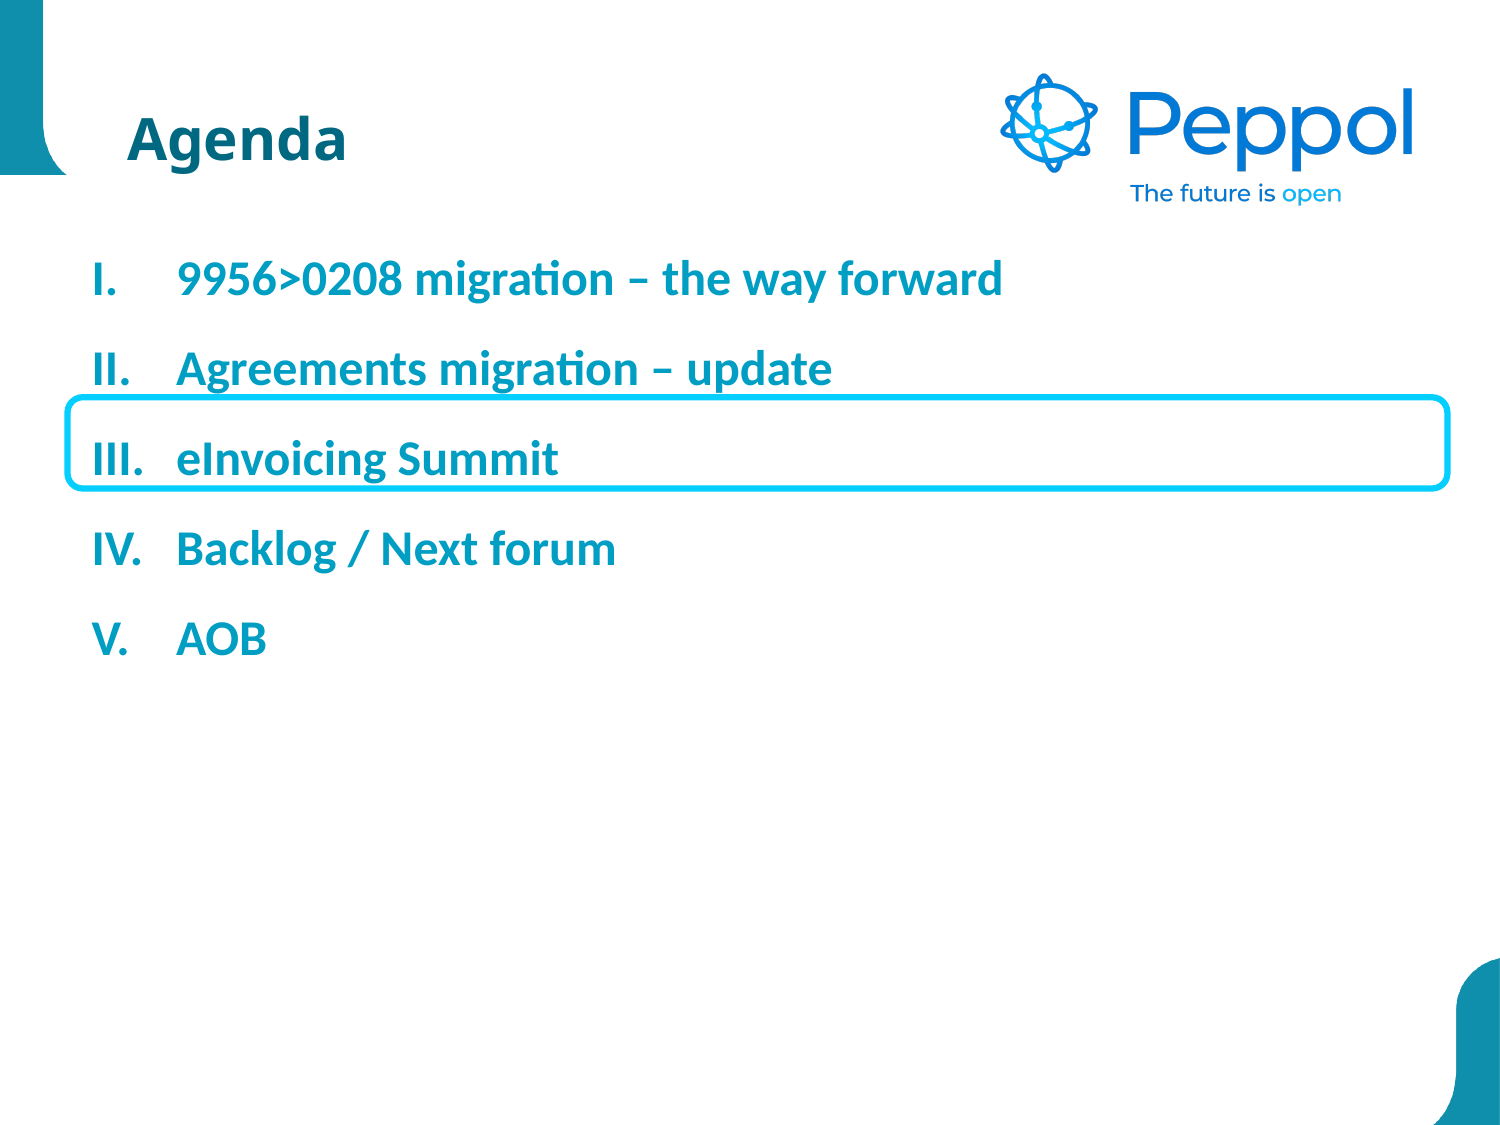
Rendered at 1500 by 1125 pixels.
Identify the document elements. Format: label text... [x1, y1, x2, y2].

picture [1000, 72, 1412, 207]
picture [1431, 958, 1500, 1125]
title Agenda [112, 89, 994, 208]
list 9956>0208 migration – the way forward Agreements migration – update eInvoicing Summit Backlog / Next forum AOB [76, 208, 1435, 395]
picture [0, 0, 67, 175]
list 9956>0208 migration – the way forward Agreements migration – update eInvoicing Summit Backlog / Next forum AOB [76, 491, 1435, 1035]
text_box [64, 394, 1451, 492]
